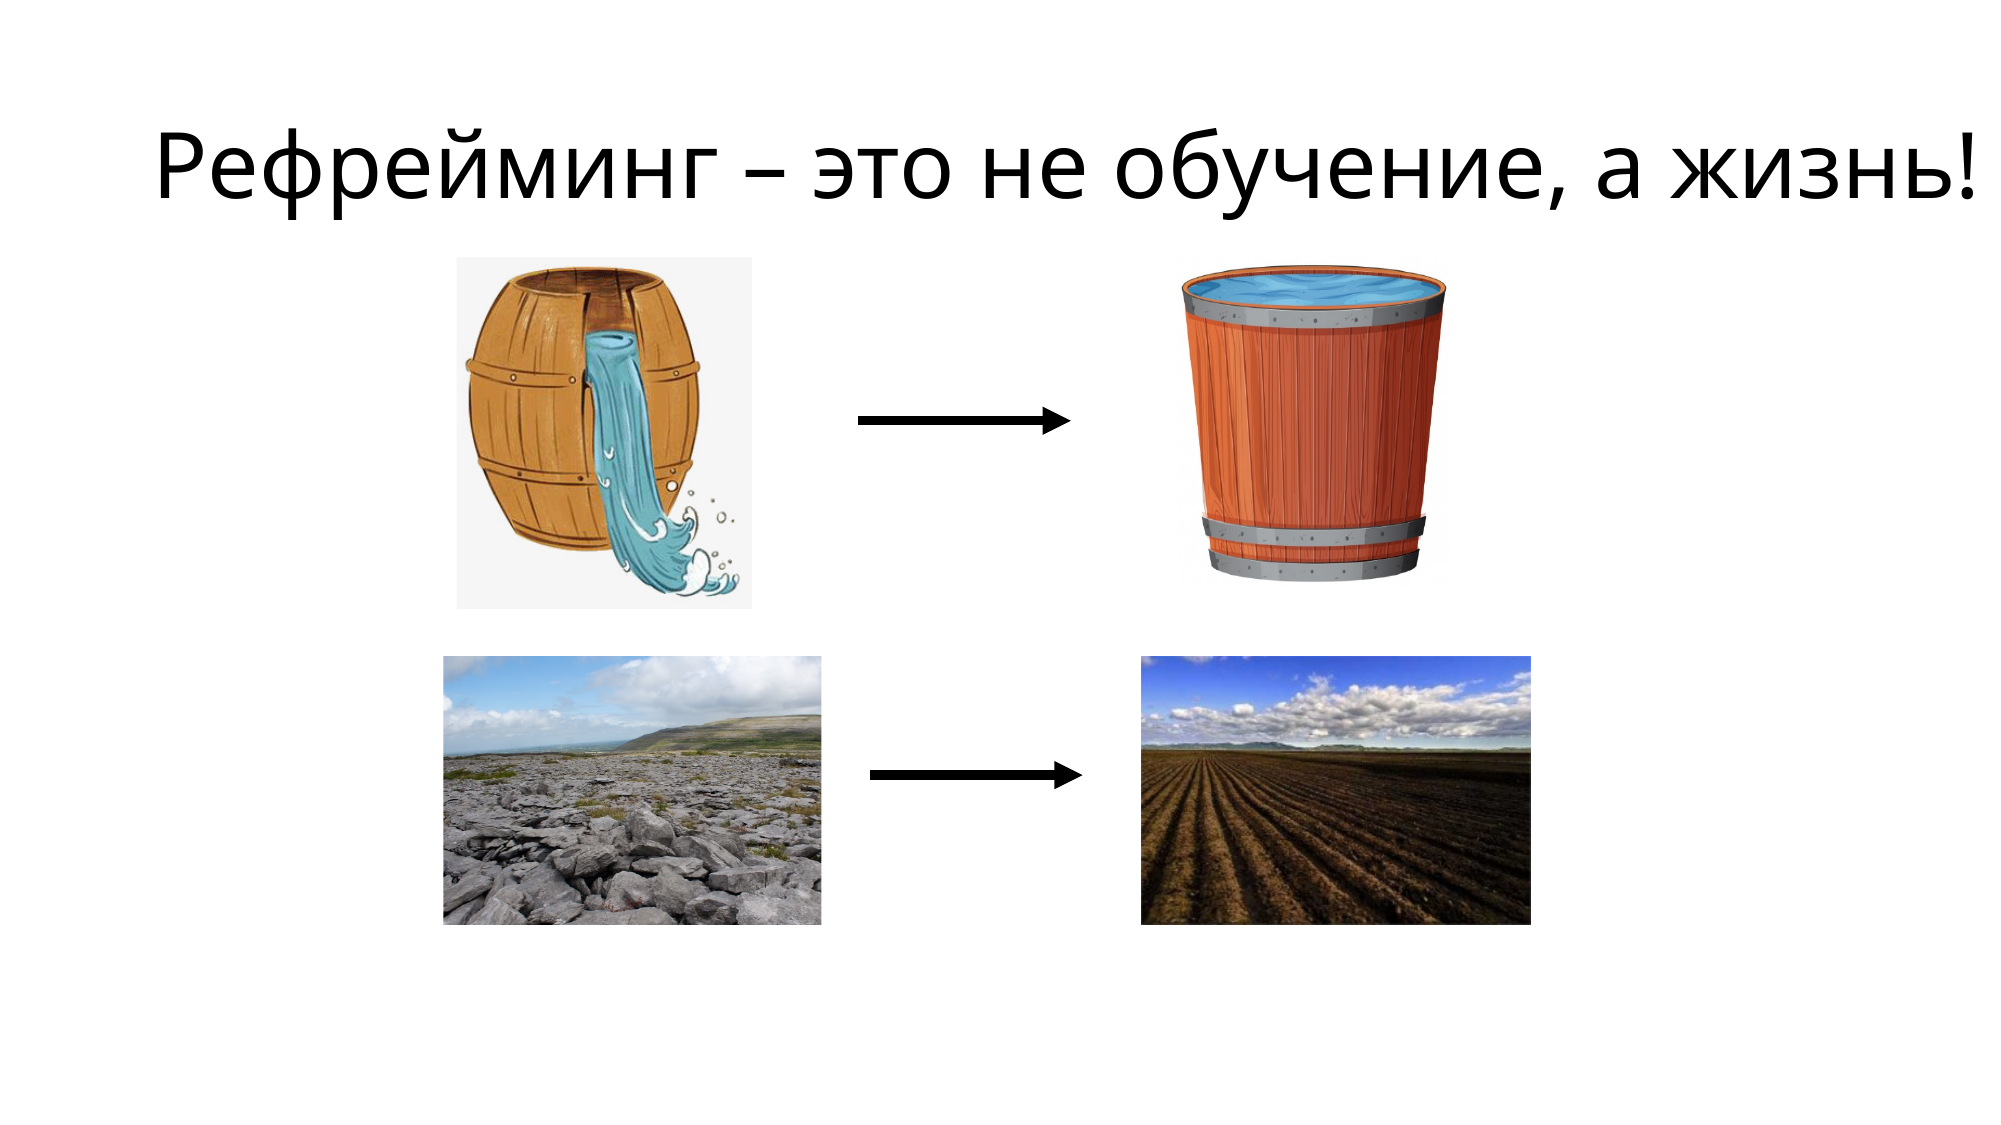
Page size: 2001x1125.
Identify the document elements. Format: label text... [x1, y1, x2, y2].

picture [443, 656, 822, 925]
picture [1177, 257, 1449, 588]
picture [1141, 656, 1531, 925]
picture [456, 257, 752, 609]
title Рефрейминг – это не обучение, а жизнь! [137, 59, 2000, 278]
